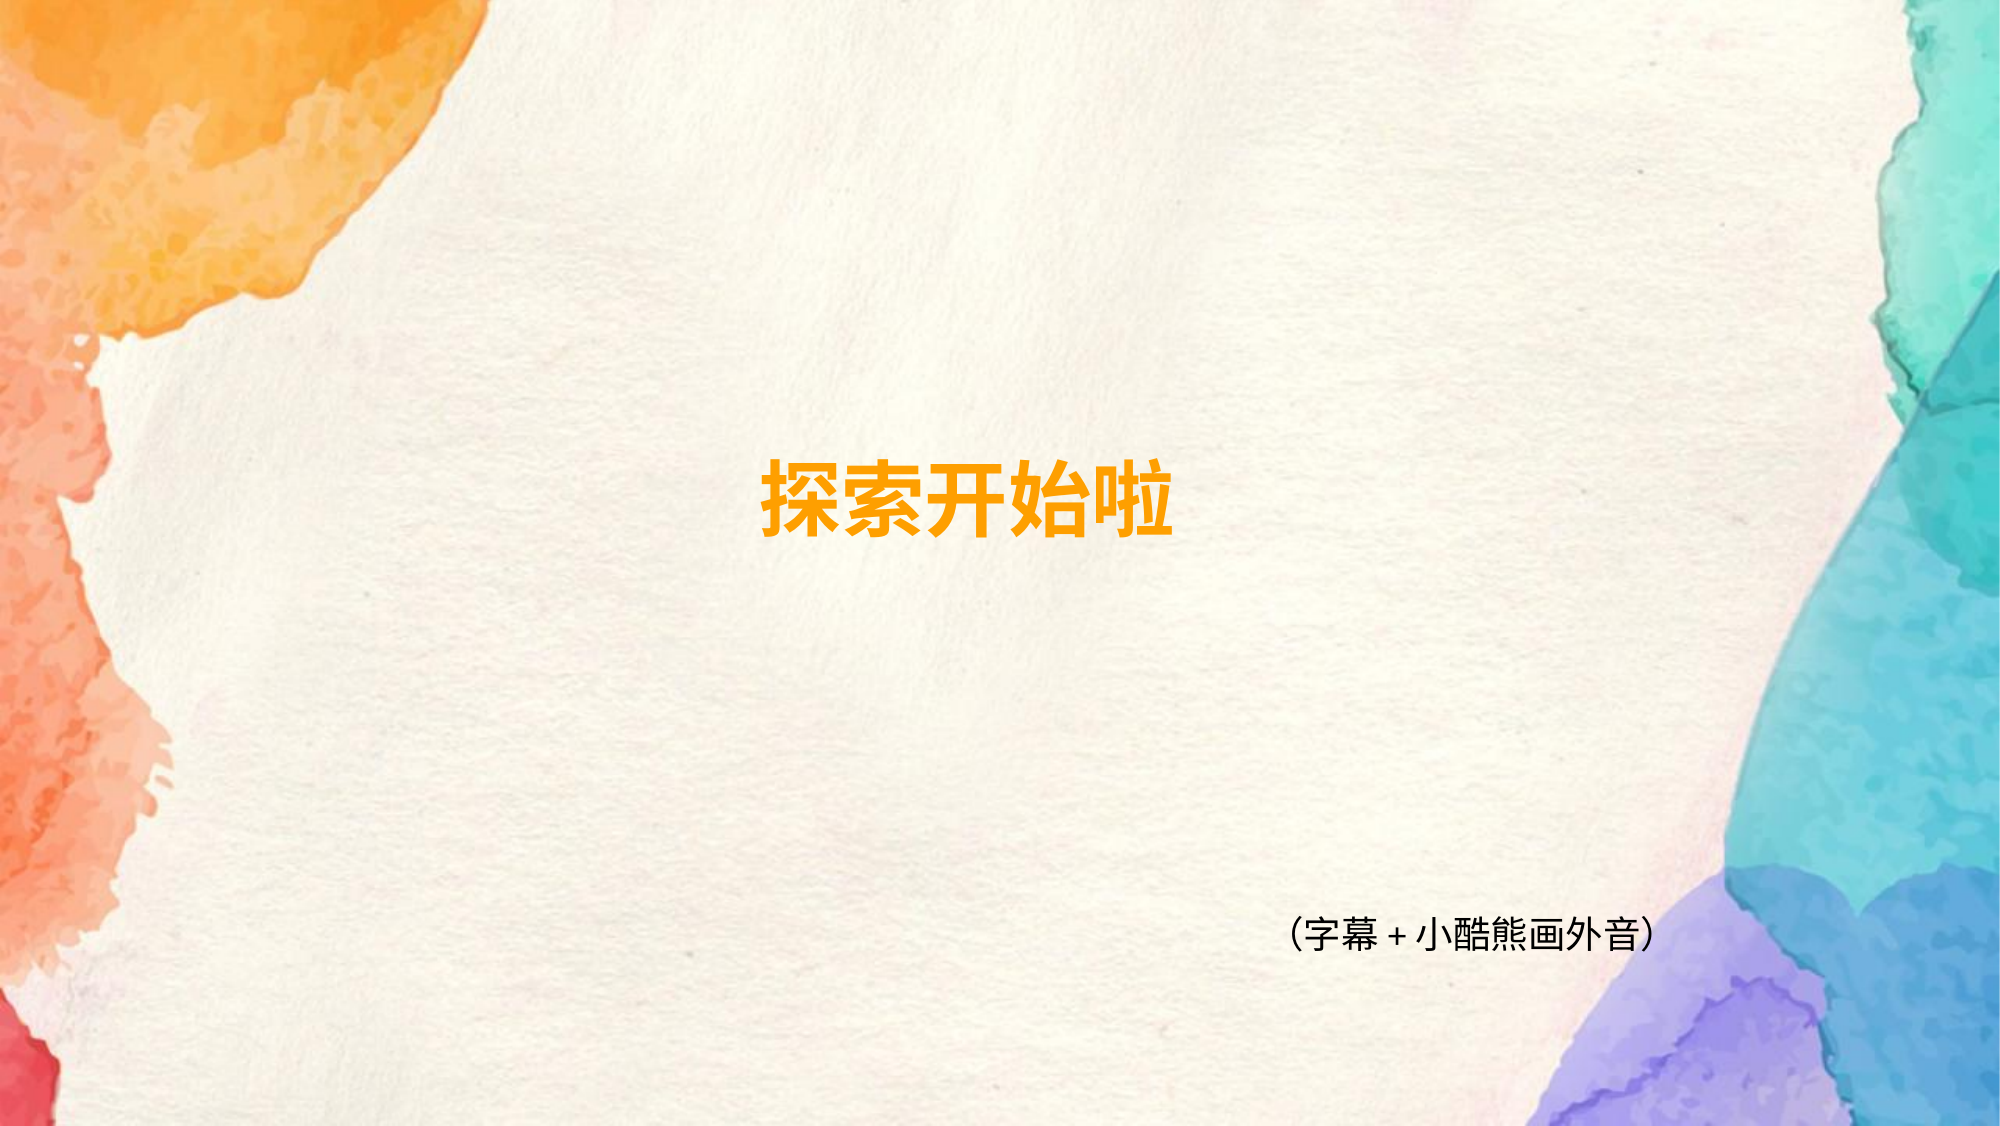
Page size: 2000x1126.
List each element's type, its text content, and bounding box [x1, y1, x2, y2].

text_box （字幕+小酷熊画外音） [1251, 903, 1693, 964]
text_box 探索开始啦 [743, 279, 1190, 760]
picture [0, 0, 2000, 1126]
